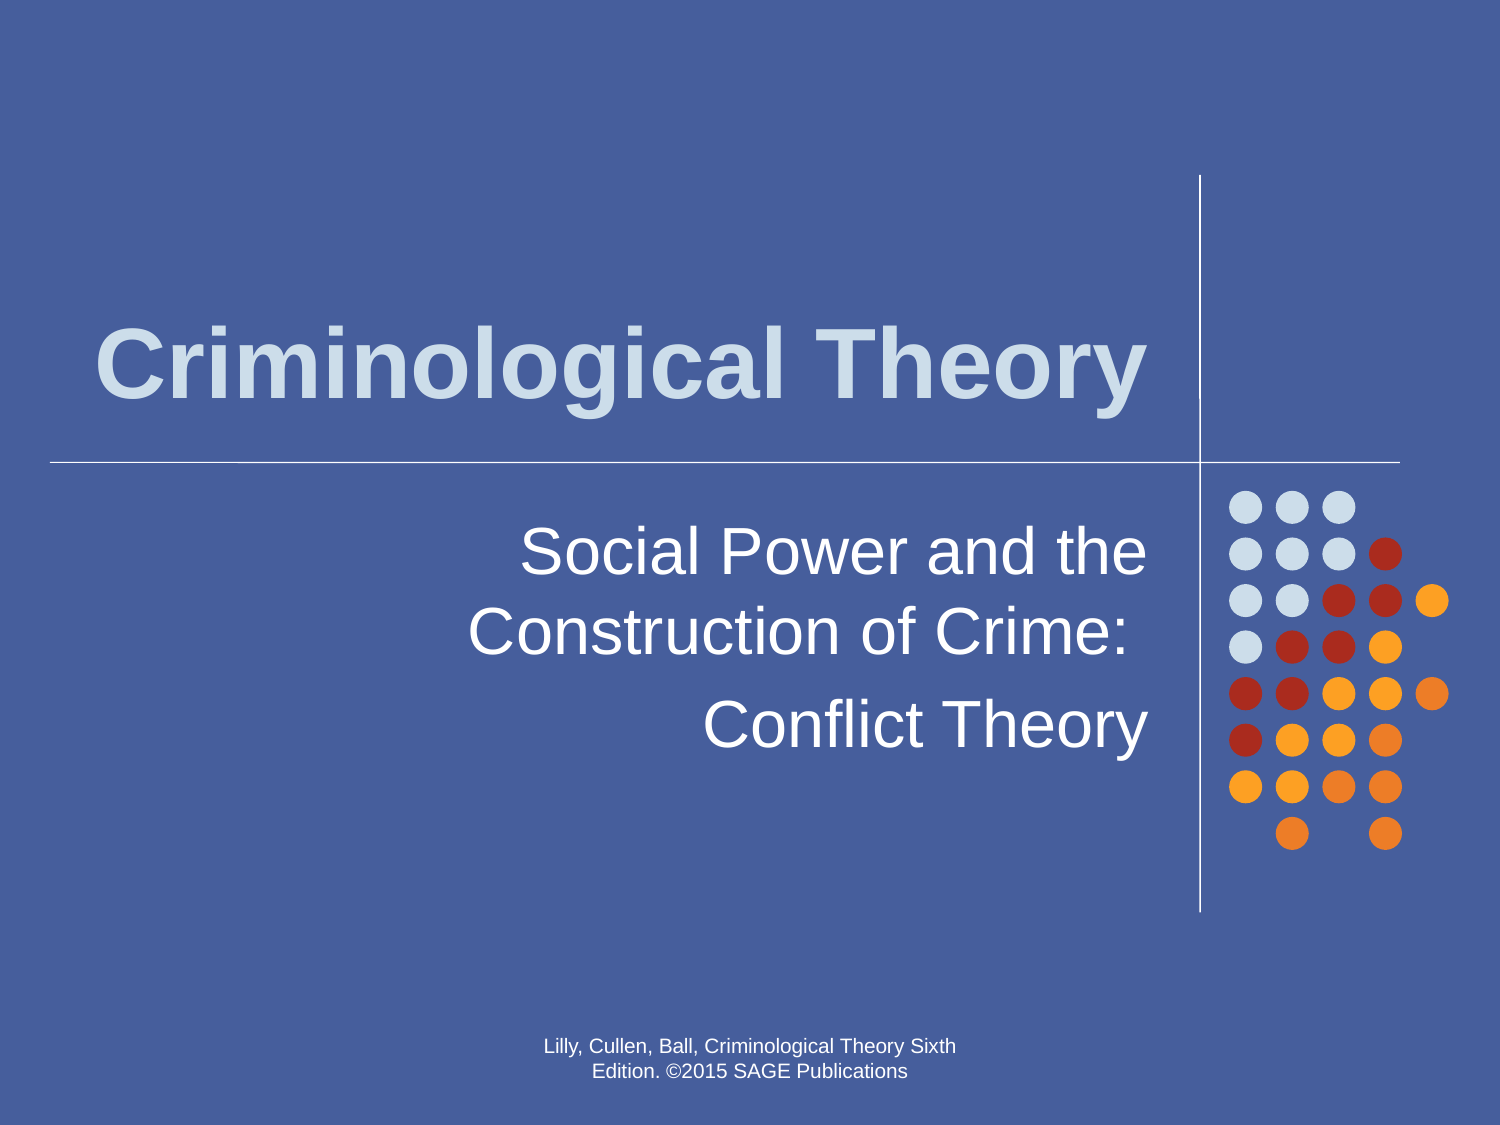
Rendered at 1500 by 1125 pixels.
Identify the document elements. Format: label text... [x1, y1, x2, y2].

footer Lilly, Cullen, Ball, Criminological Theory Sixth Edition. ©2015 SAGE Publications [512, 1024, 988, 1101]
title Criminological Theory [51, 76, 1165, 427]
subtitle Social Power and the Construction of Crime: Conflict Theory [139, 499, 1165, 888]
